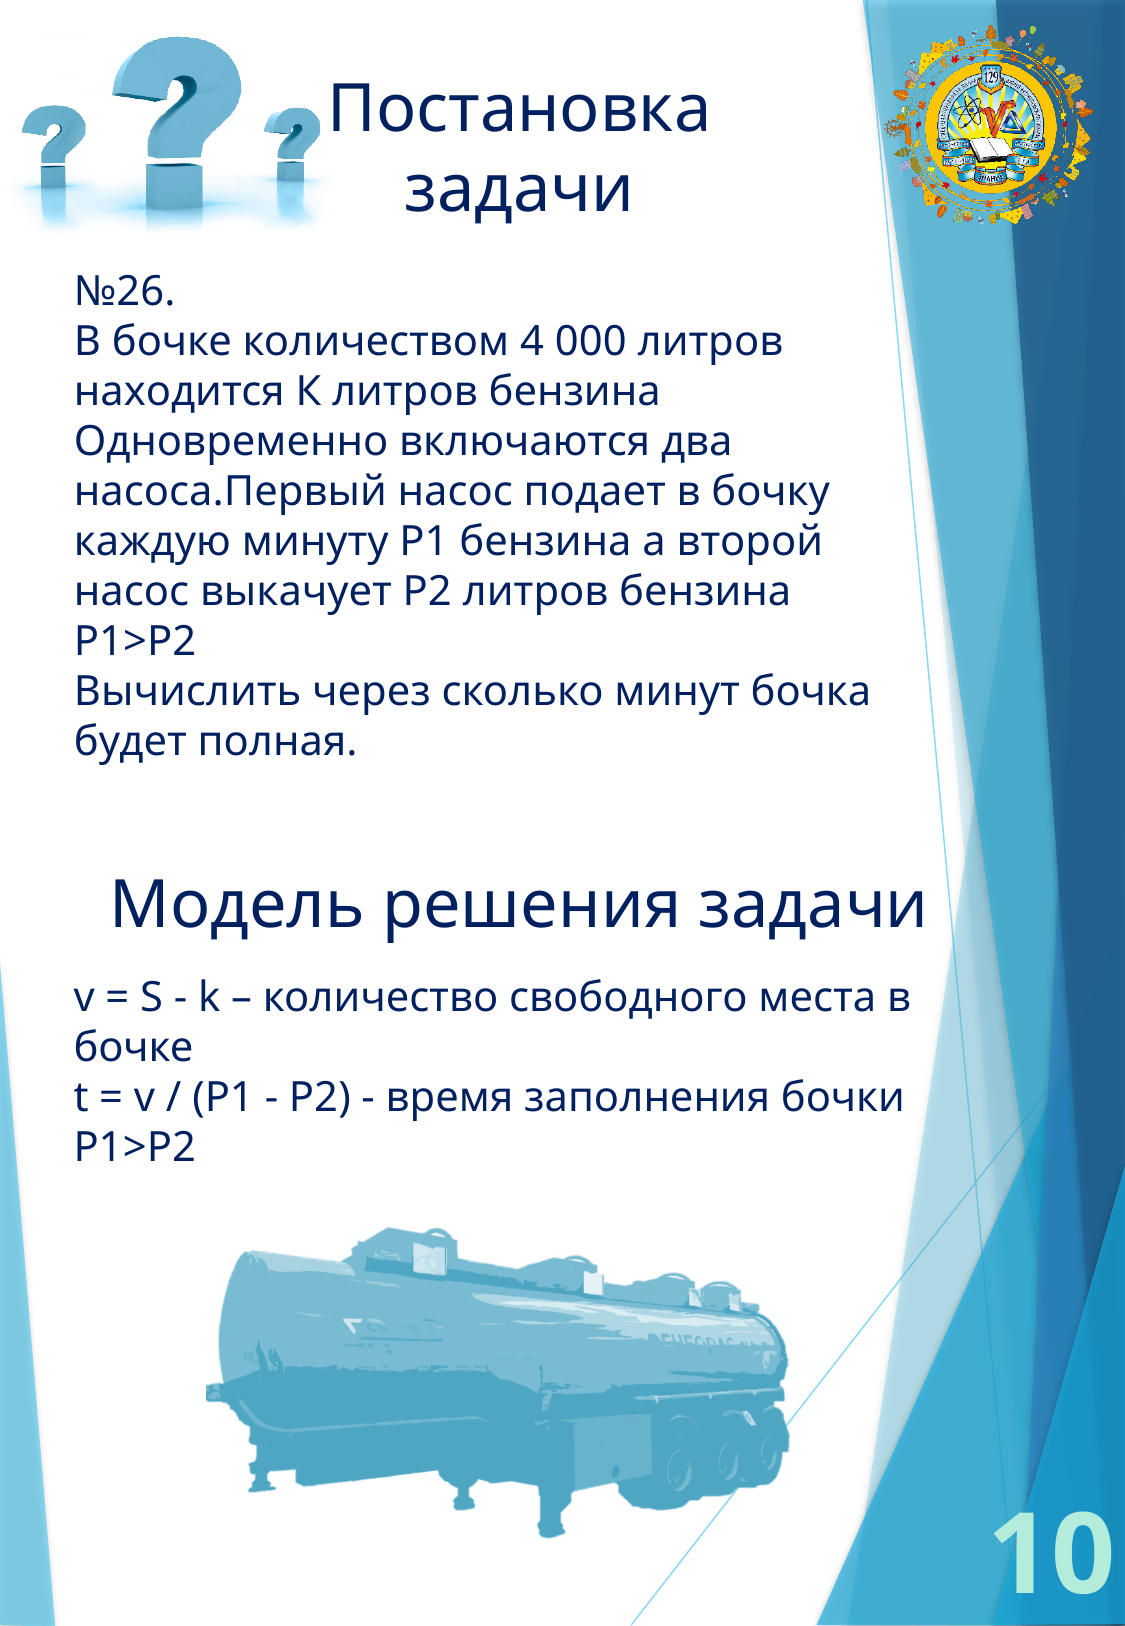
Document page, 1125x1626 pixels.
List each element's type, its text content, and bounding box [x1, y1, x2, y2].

picture [0, 34, 371, 234]
text_box v = S - k – количество свободного места в бочке t = v / (P1 - P2) - время заполнения бочки Р1>P2 [58, 962, 1026, 1227]
picture [882, 17, 1096, 231]
list №26. В бочке количеством 4 000 литров наxодится К литров бензина Одновременно включаются два насоса.Первый насос подает в бочку каждую минуту Р1 бензина а второй насос выкачует Р2 литров бензина Р1>Р2 Вычислить через сколько минут бочка будет полная. [58, 170, 938, 626]
text_box Модель решения задачи [0, 852, 1095, 948]
picture [206, 1178, 802, 1625]
text_box 10 [972, 1473, 1125, 1624]
title Постановка задачи [202, 56, 837, 344]
